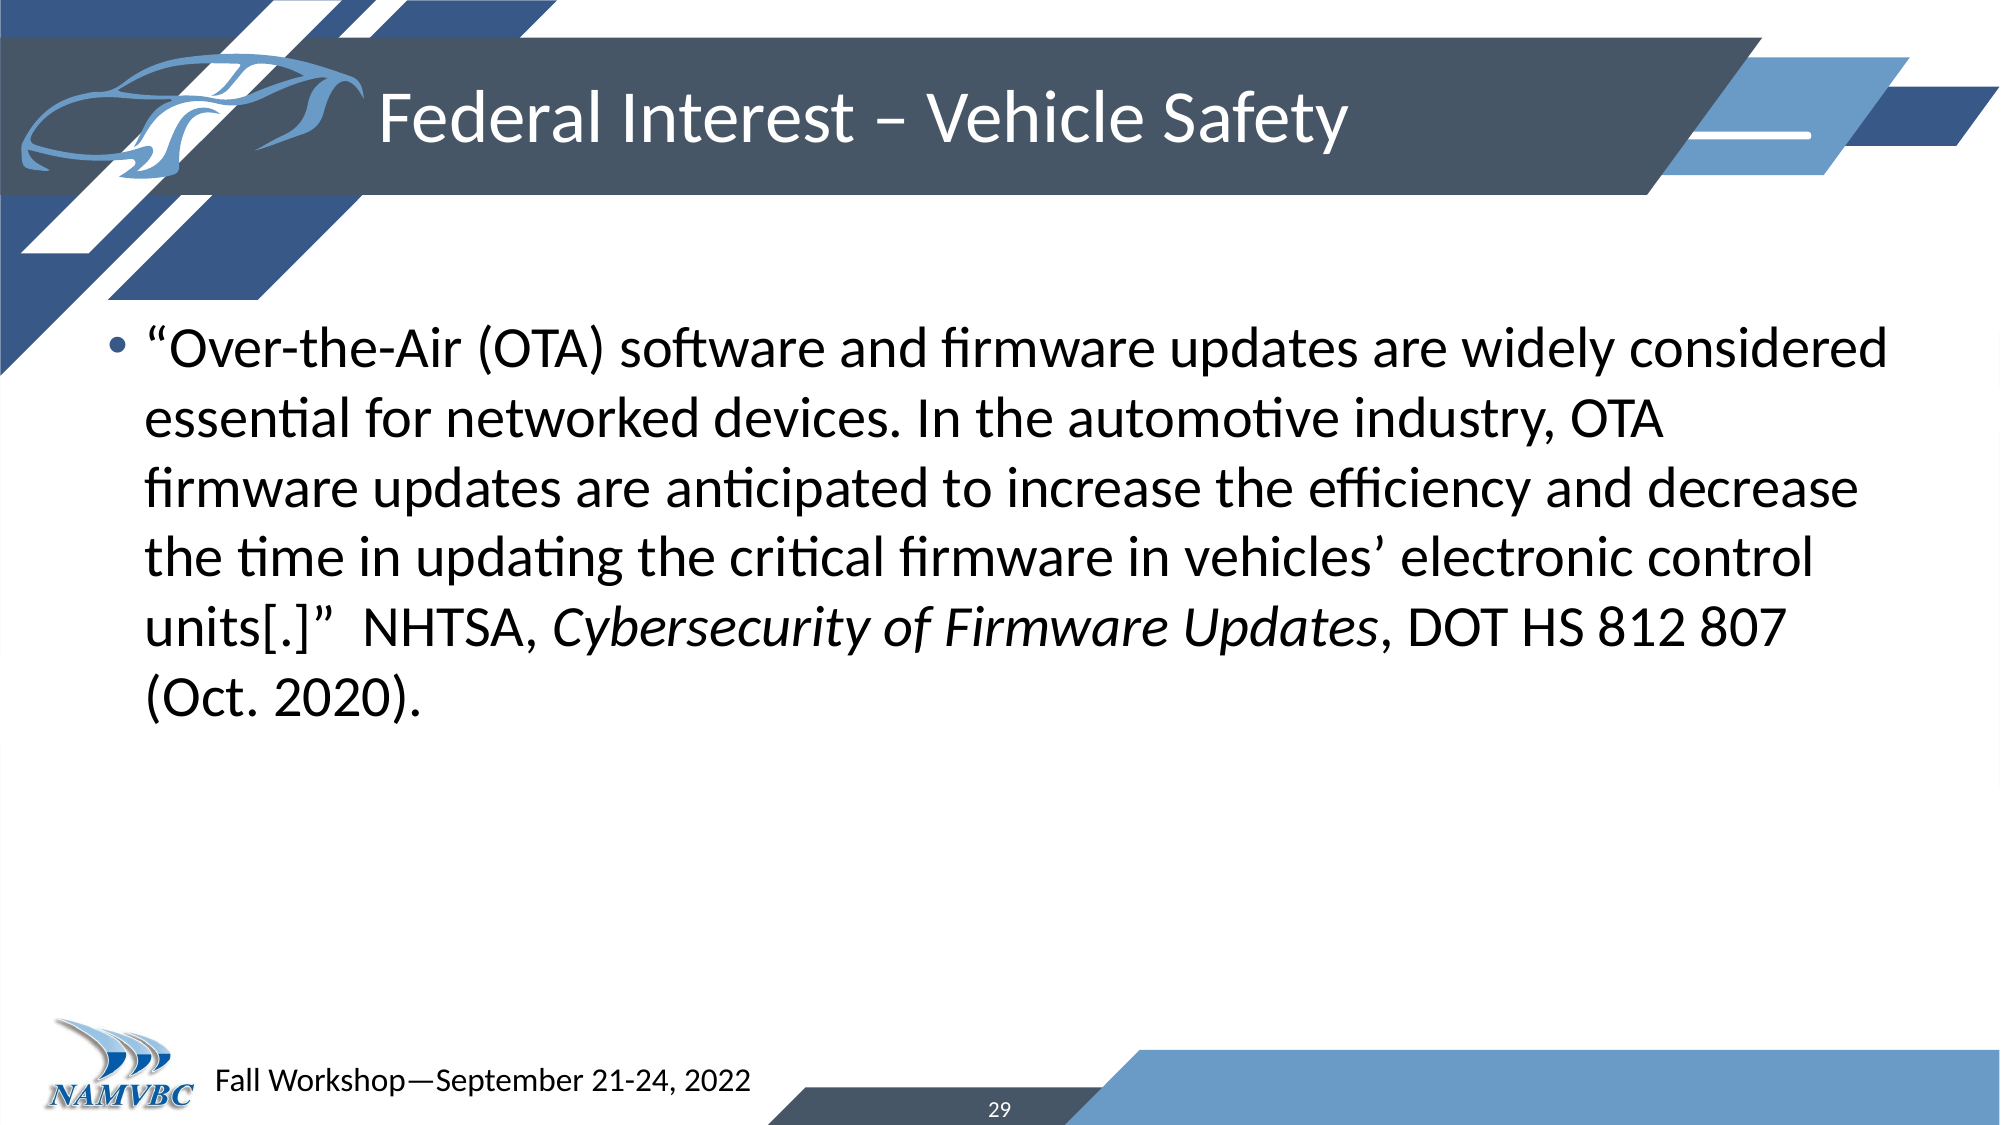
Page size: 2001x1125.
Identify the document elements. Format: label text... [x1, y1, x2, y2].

list “Over-the-Air (OTA) software and firmware updates are widely considered essential for networked devices. In the automotive industry, OTA firmware updates are anticipated to increase the efficiency and decrease the time in updating the critical firmware in vehicles’ electronic control units[.]” NHTSA, Cybersecurity of Firmware Updates, DOT HS 812 807 (Oct. 2020). [92, 301, 1908, 1052]
slide_number 29 [907, 1087, 1093, 1125]
picture [40, 1013, 201, 1116]
title Federal Interest – Vehicle Safety [363, 37, 1759, 199]
